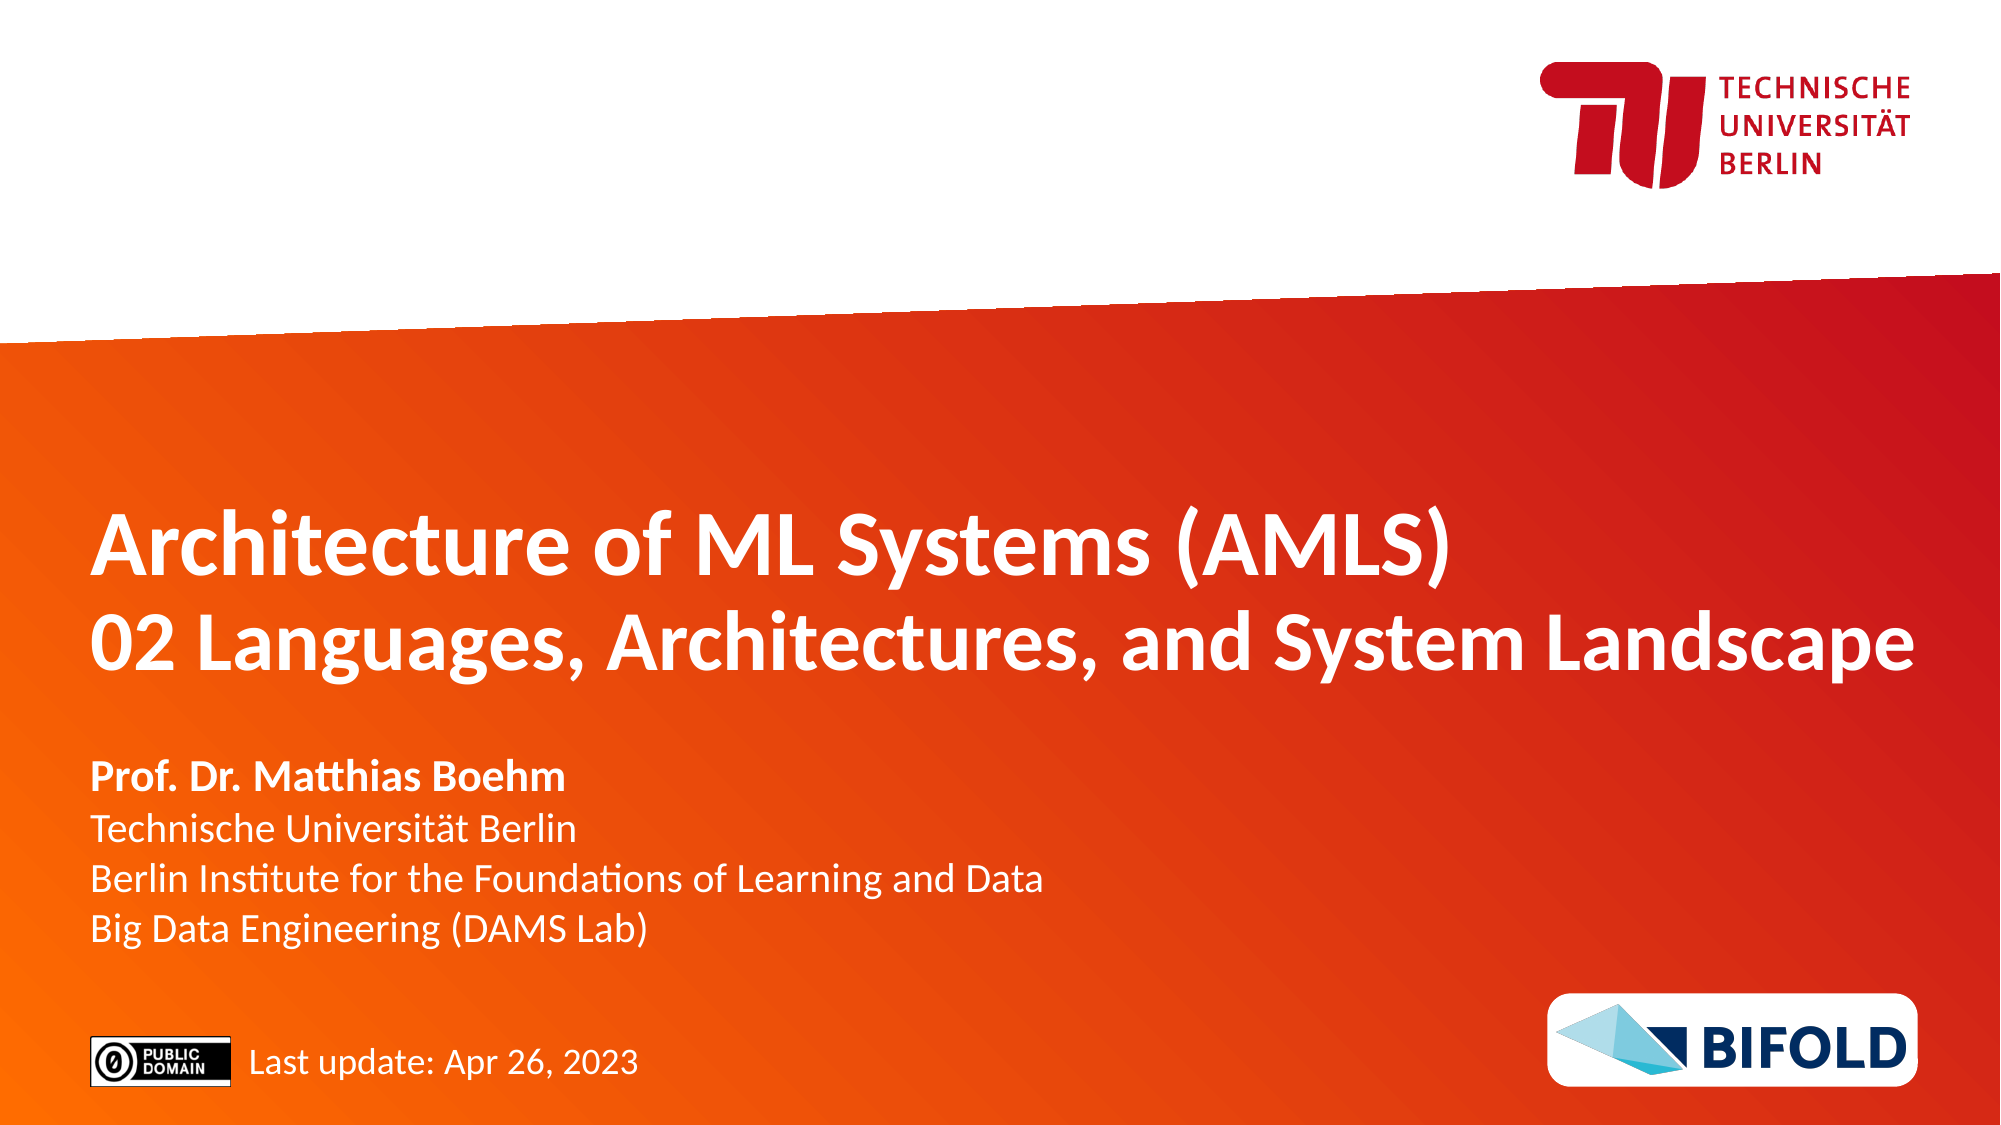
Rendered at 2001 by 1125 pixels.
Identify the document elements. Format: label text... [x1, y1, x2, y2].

text_box Last update: Apr 26, 2023 [249, 1029, 785, 1090]
picture [1540, 62, 1910, 189]
picture [1556, 1004, 1906, 1075]
text_box Prof. Dr. Matthias Boehm Technische Universität Berlin Berlin Institute for the Foundations of Learning and Data Big Data Engineering (DAMS Lab) [90, 750, 1457, 951]
picture [90, 1036, 231, 1087]
text_box Architecture of ML Systems (AMLS) 02 Languages, Architectures, and System Landscape [90, 500, 2000, 689]
